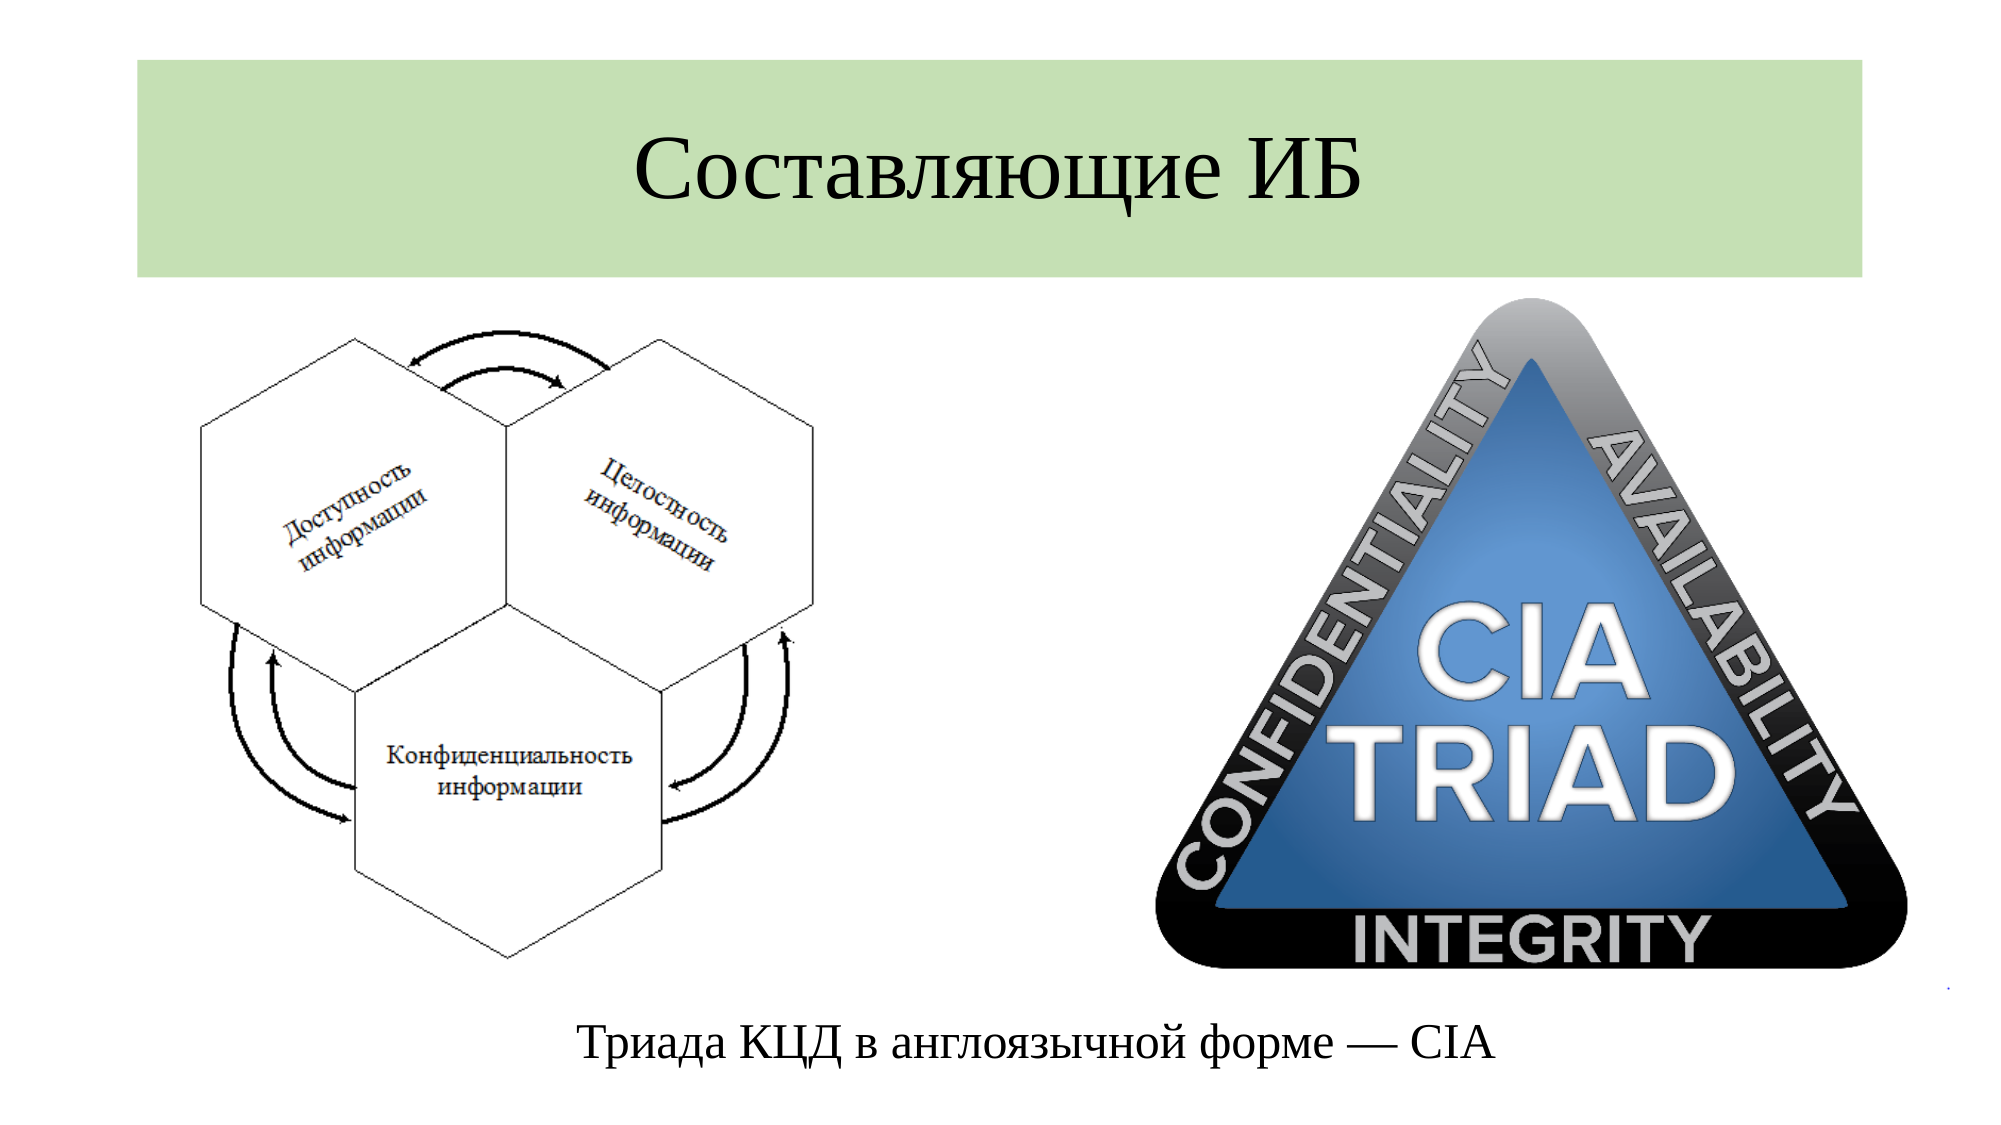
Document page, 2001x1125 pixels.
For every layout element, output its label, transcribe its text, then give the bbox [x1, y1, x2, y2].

title Составляющие ИБ [137, 59, 1863, 278]
picture [1112, 296, 1950, 991]
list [119, 298, 873, 980]
text_box Триада КЦД в англоязычной форме — CIA [561, 1000, 1511, 1076]
